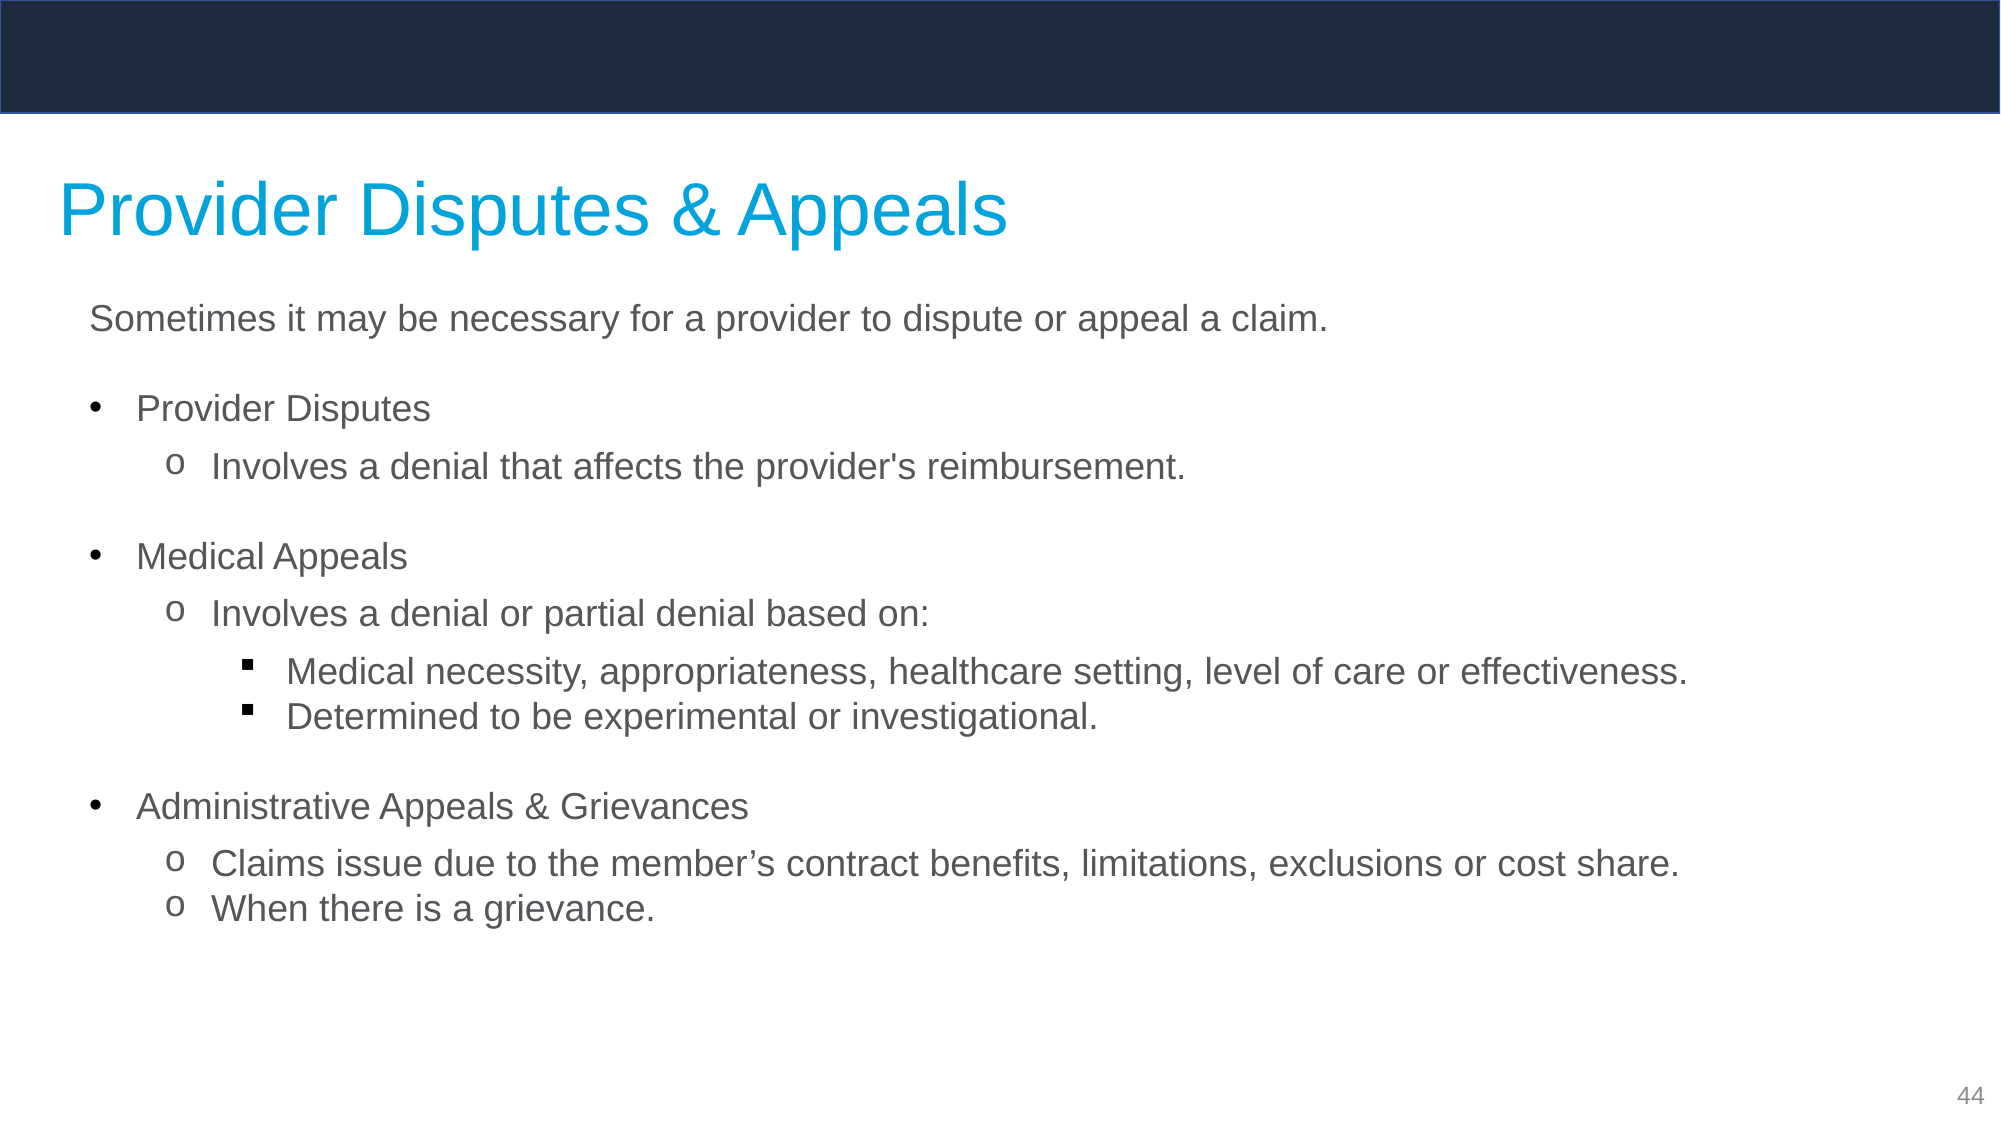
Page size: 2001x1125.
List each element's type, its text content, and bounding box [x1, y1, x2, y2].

title Provider Disputes & Appeals [43, 102, 1926, 321]
slide_number 44 [1550, 1064, 2000, 1125]
text_box Sometimes it may be necessary for a provider to dispute or appeal a claim. Provider Disputes Involves a denial that affects the provider's reimbursement. Medical Appeals Involves a denial or partial denial based on: Medical necessity, appropriateness, healthcare setting, level of care or effectiveness. Determined to be experimental or investigational. Administrative Appeals & Grievances Claims issue due to the member’s contract benefits, limitations, exclusions or cost share. When there is a grievance. [74, 321, 1888, 1027]
